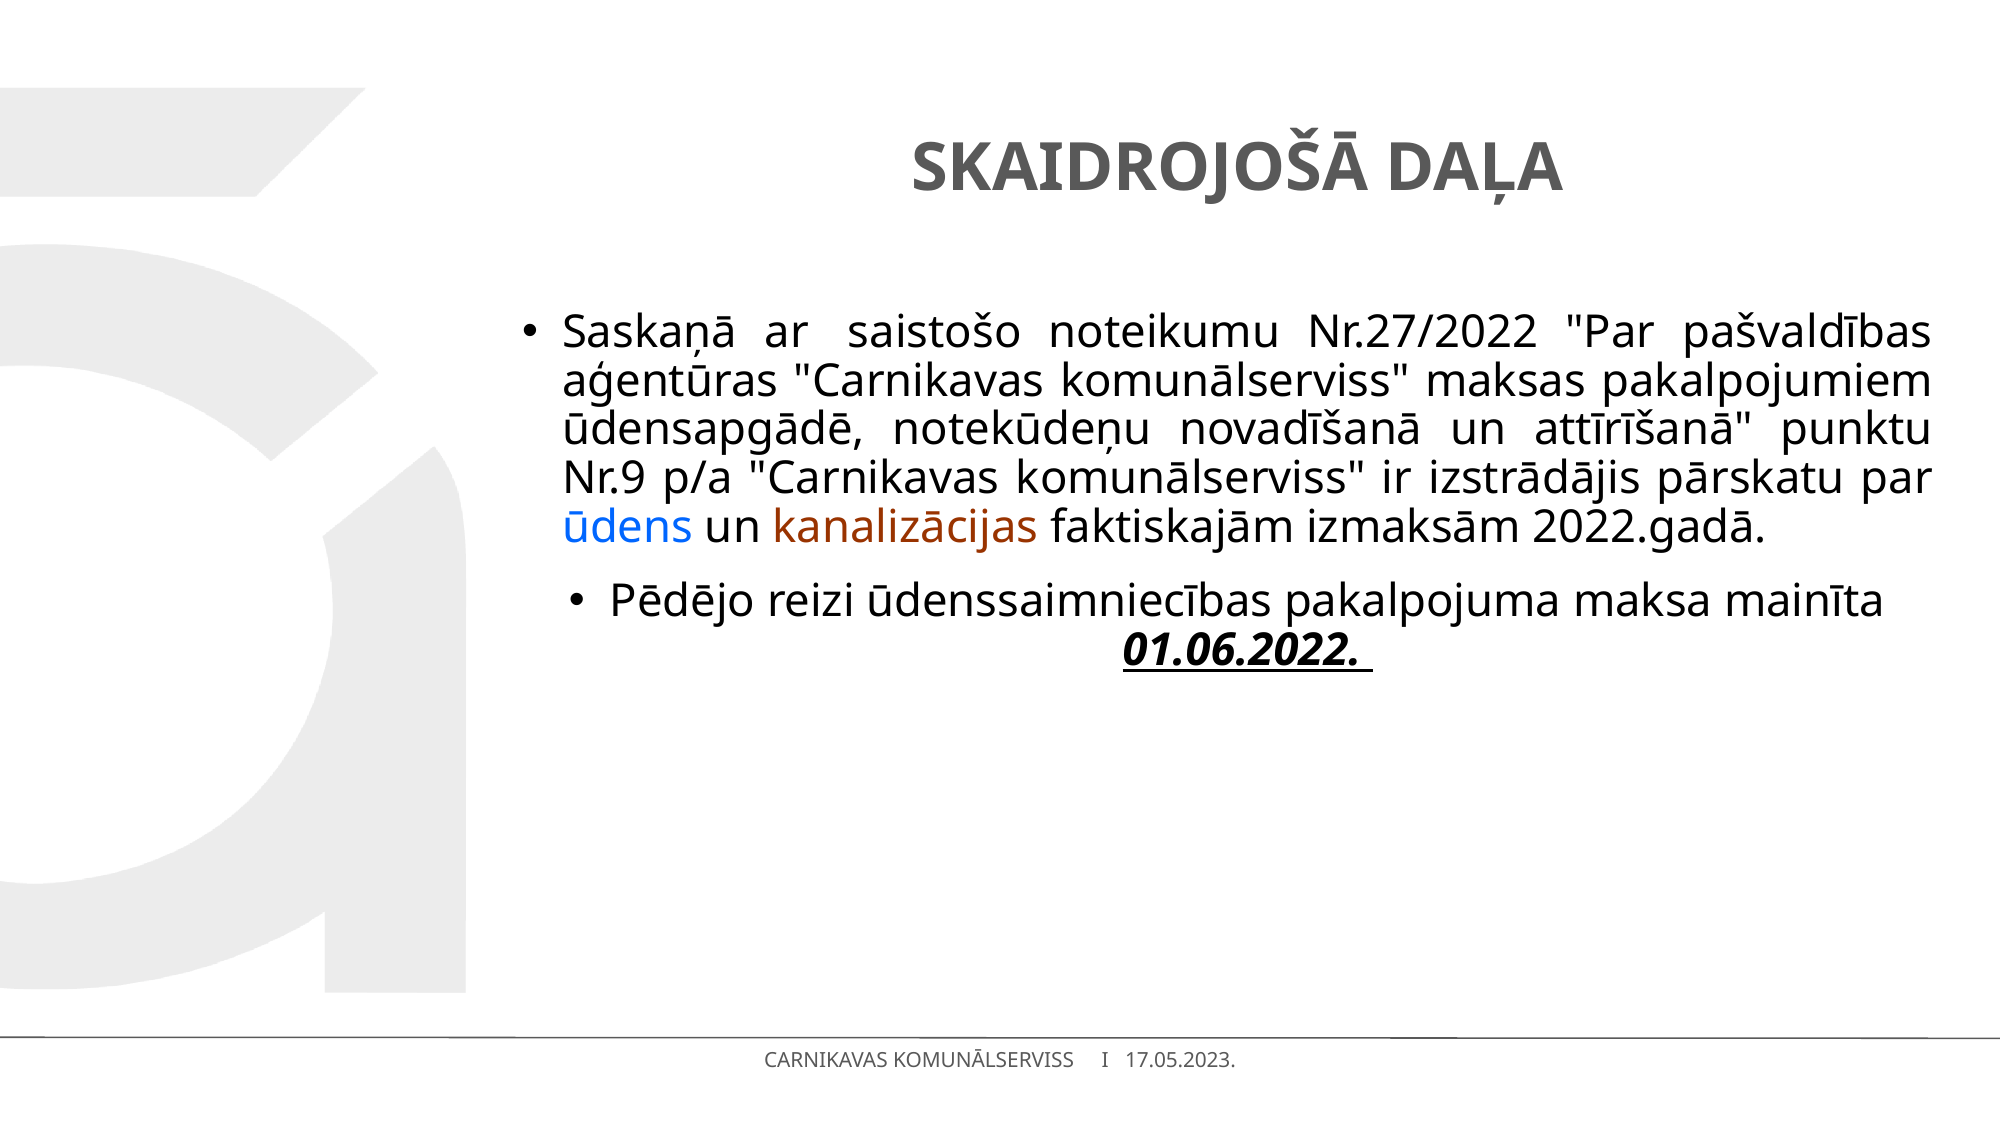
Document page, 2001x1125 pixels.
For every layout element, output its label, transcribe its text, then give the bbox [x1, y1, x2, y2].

text_box CARNIKAVAS KOMUNĀLSERVISS I 17.05.2023. [9, 1046, 1990, 1072]
list Saskaņā ar saistošo noteikumu Nr.27/2022 "Par pašvaldības aģentūras "Carnikavas komunālserviss" maksas pakalpojumiem ūdensapgādē, notekūdeņu novadīšanā un attīrīšanā" punktu Nr.9 p/a "Carnikavas komunālserviss" ir izstrādājis pārskatu par ūdens un kanalizācijas faktiskajām izmaksām 2022.gadā. Pēdējo reizi ūdenssaimniecības pakalpojuma maksa mainīta 01.06.2022. [507, 300, 1949, 690]
title Skaidrojošā daļa [612, 59, 1863, 278]
